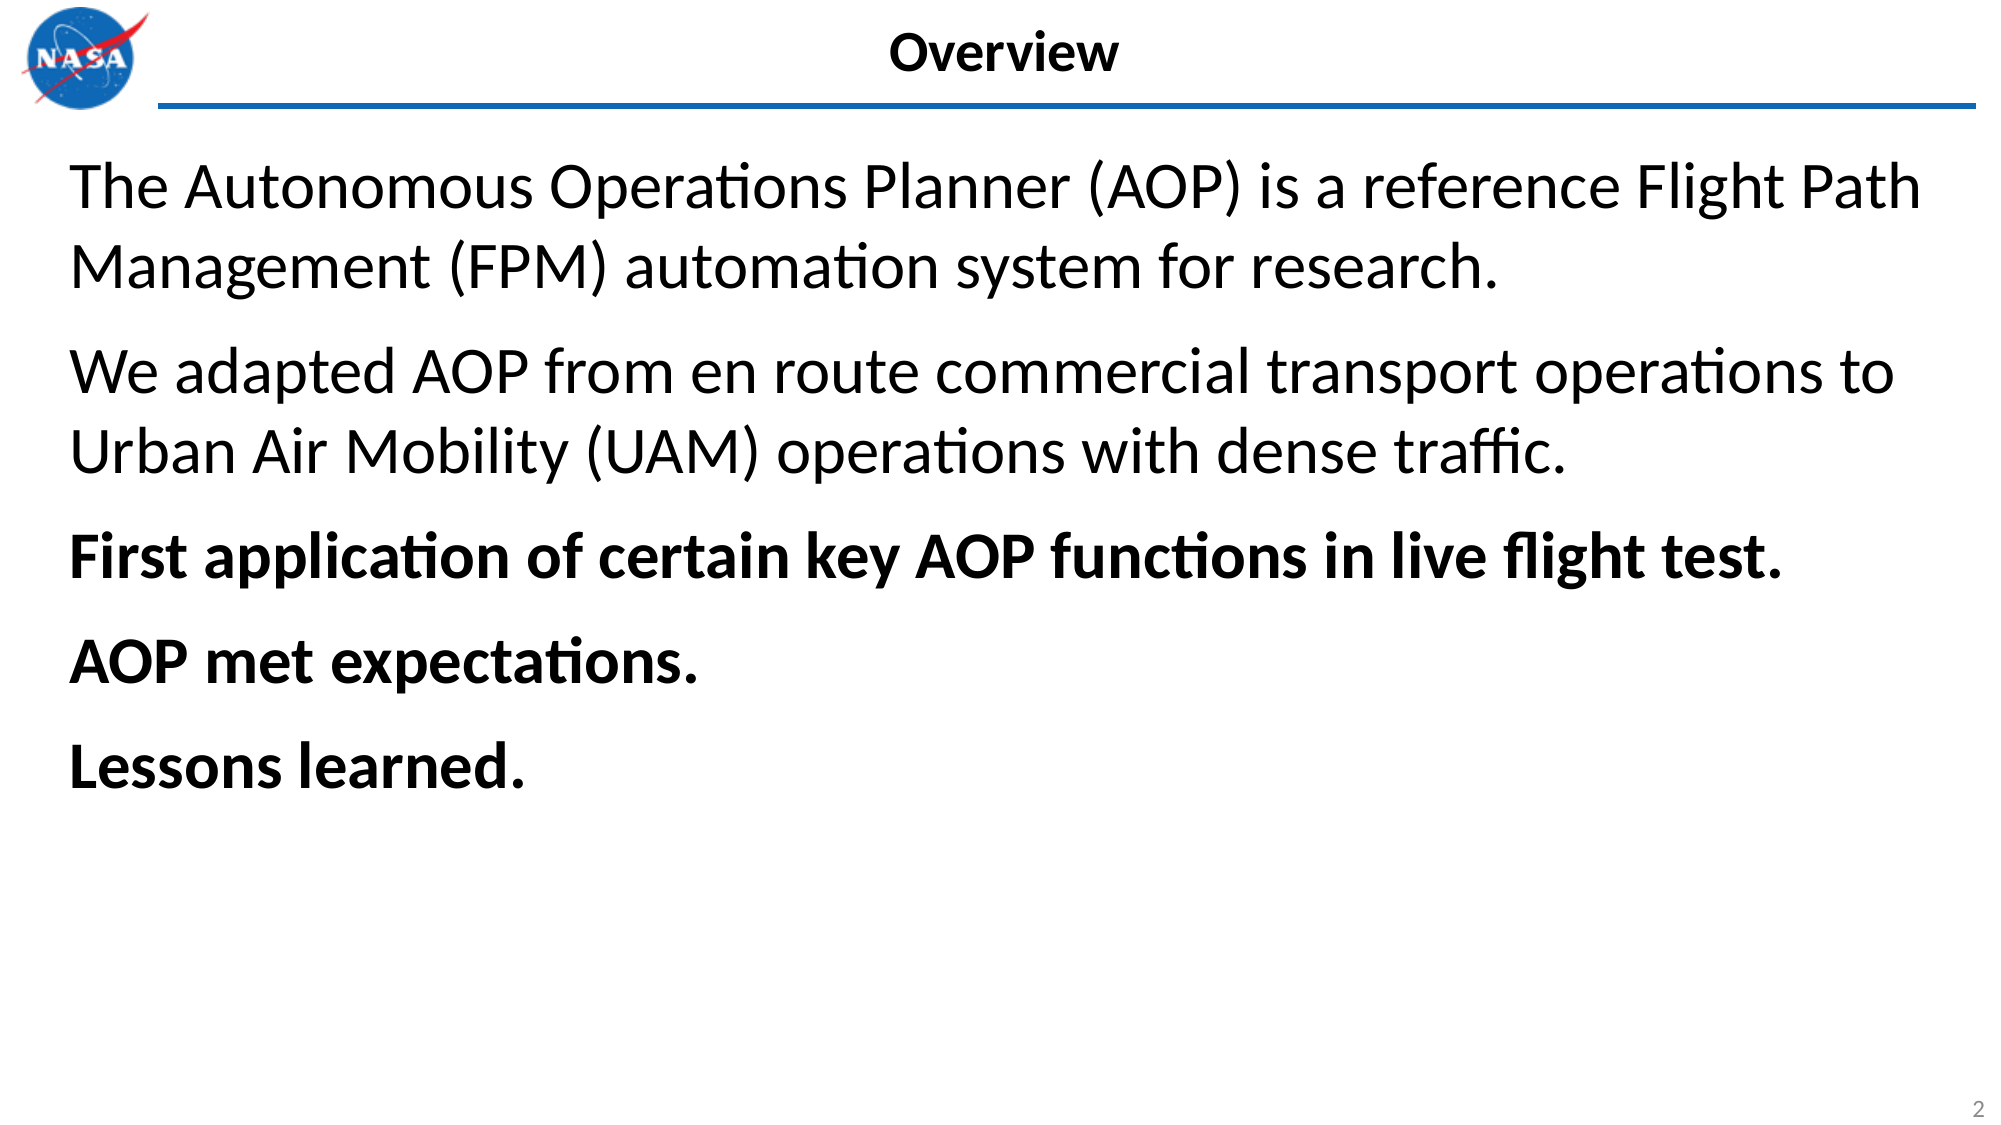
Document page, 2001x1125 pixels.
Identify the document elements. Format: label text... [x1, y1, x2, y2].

slide_number 2 [1839, 1090, 2000, 1125]
list The Autonomous Operations Planner (AOP) is a reference Flight Path Management (FPM) automation system for research. We adapted AOP from en route commercial transport operations to Urban Air Mobility (UAM) operations with dense traffic. First application of certain key AOP functions in live flight test. AOP met expectations. Lessons learned. [54, 133, 1945, 1054]
title Overview [155, 0, 1854, 109]
picture [21, 7, 150, 110]
